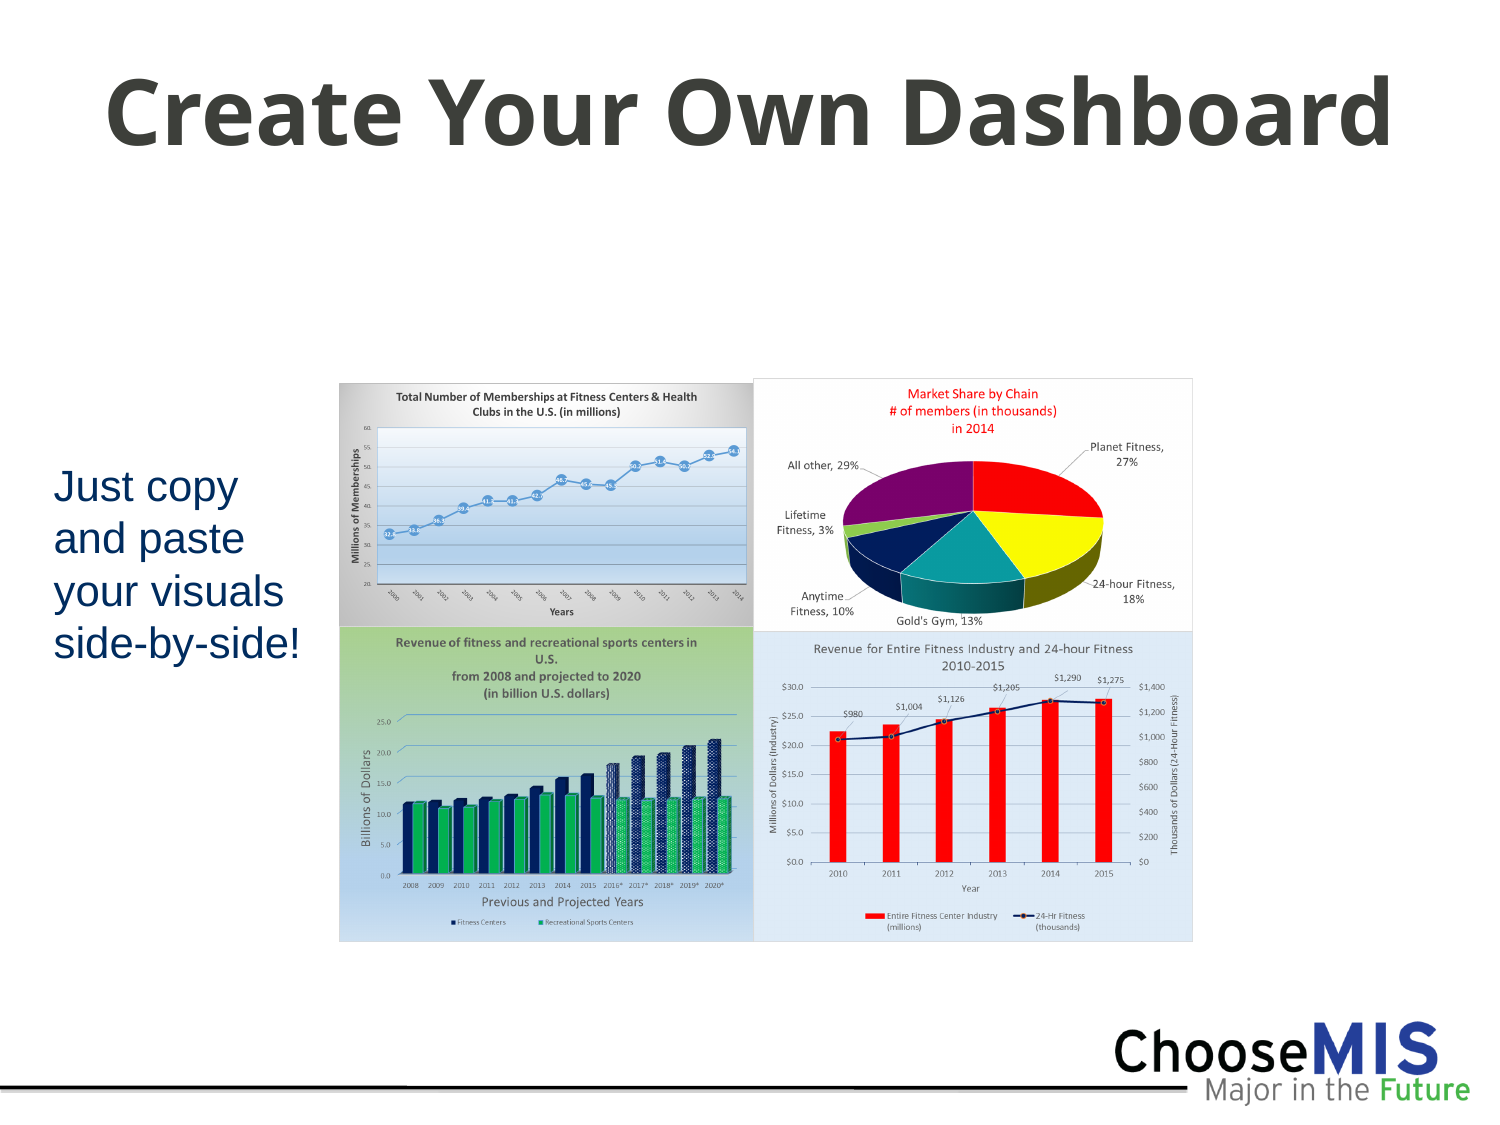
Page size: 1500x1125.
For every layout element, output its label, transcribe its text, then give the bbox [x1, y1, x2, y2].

text_box Just copy and paste your visuals side-by-side! [38, 450, 318, 676]
picture [338, 378, 1194, 942]
picture [1112, 1012, 1472, 1107]
title Create Your Own Dashboard [74, 37, 1426, 181]
